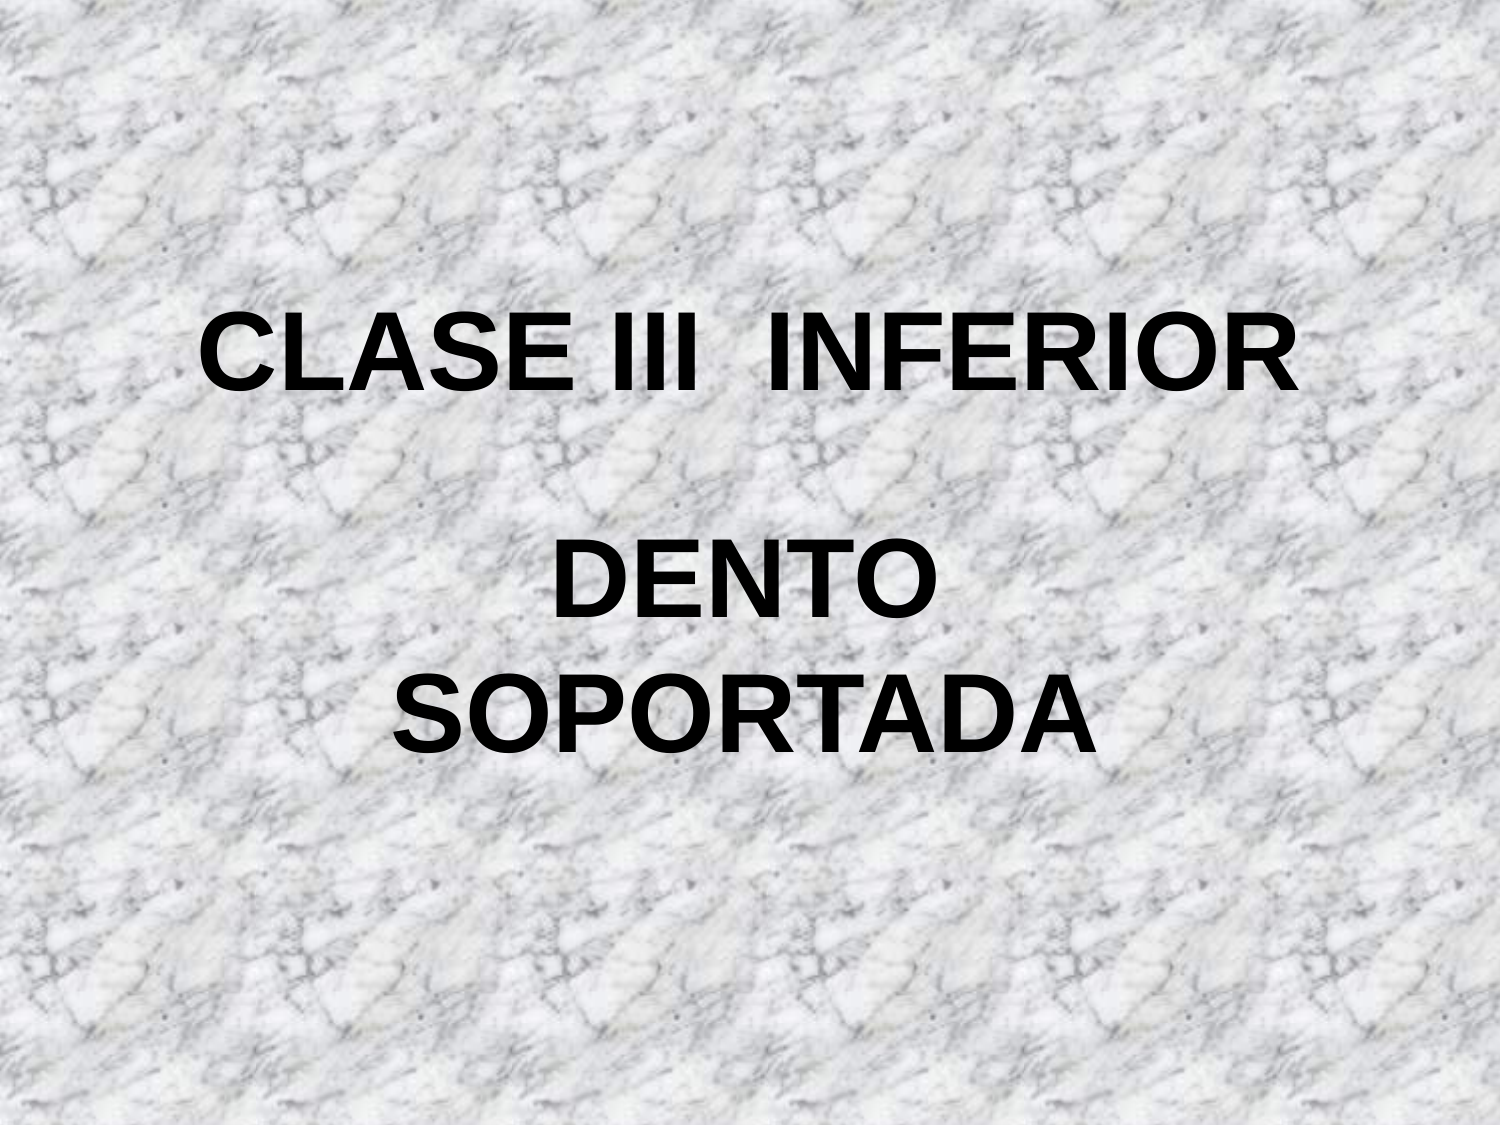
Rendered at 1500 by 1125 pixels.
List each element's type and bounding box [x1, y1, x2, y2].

picture [0, 0, 1500, 1125]
text_box [147, 270, 1352, 784]
